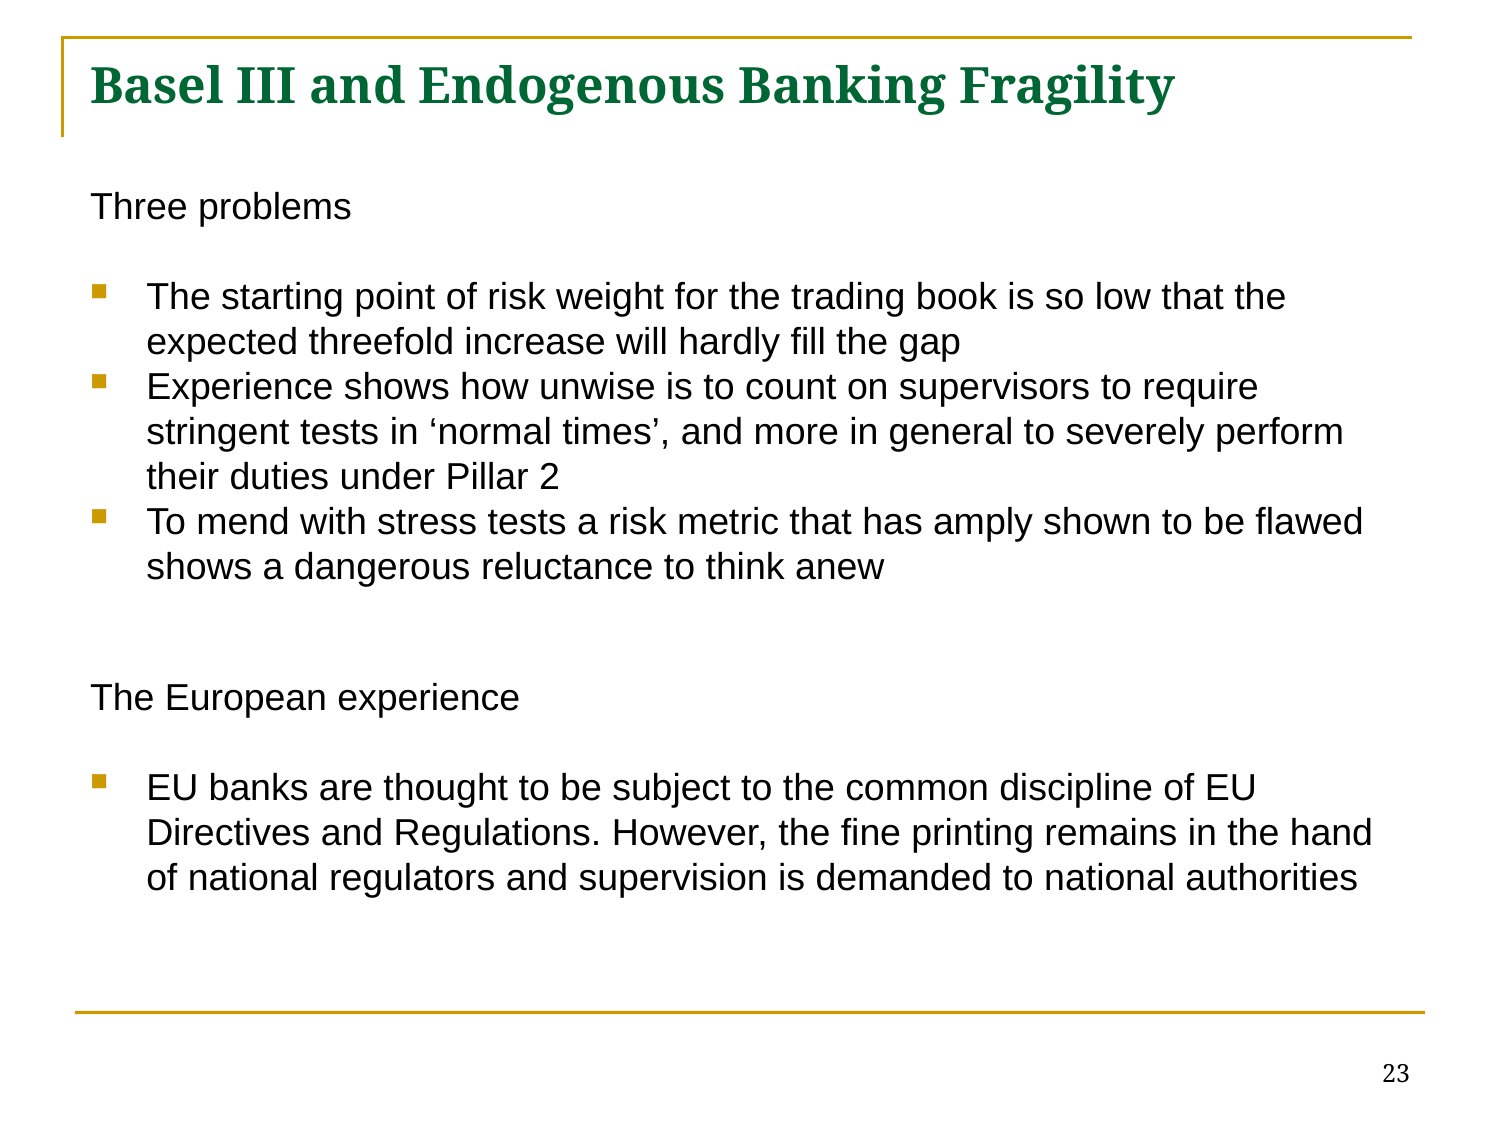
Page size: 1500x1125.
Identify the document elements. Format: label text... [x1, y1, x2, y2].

slide_number 23 [1074, 1023, 1426, 1100]
title Basel III and Endogenous Banking Fragility [74, 45, 1426, 151]
list Three problems The starting point of risk weight for the trading book is so low that the expected threefold increase will hardly fill the gap Experience shows how unwise is to count on supervisors to require stringent tests in ‘normal times’, and more in general to severely perform their duties under Pillar 2 To mend with stress tests a risk metric that has amply shown to be flawed shows a dangerous reluctance to think anew The European experience EU banks are thought to be subject to the common discipline of EU Directives and Regulations. However, the fine printing remains in the hand of national regulators and supervision is demanded to national authorities [74, 174, 1426, 1006]
